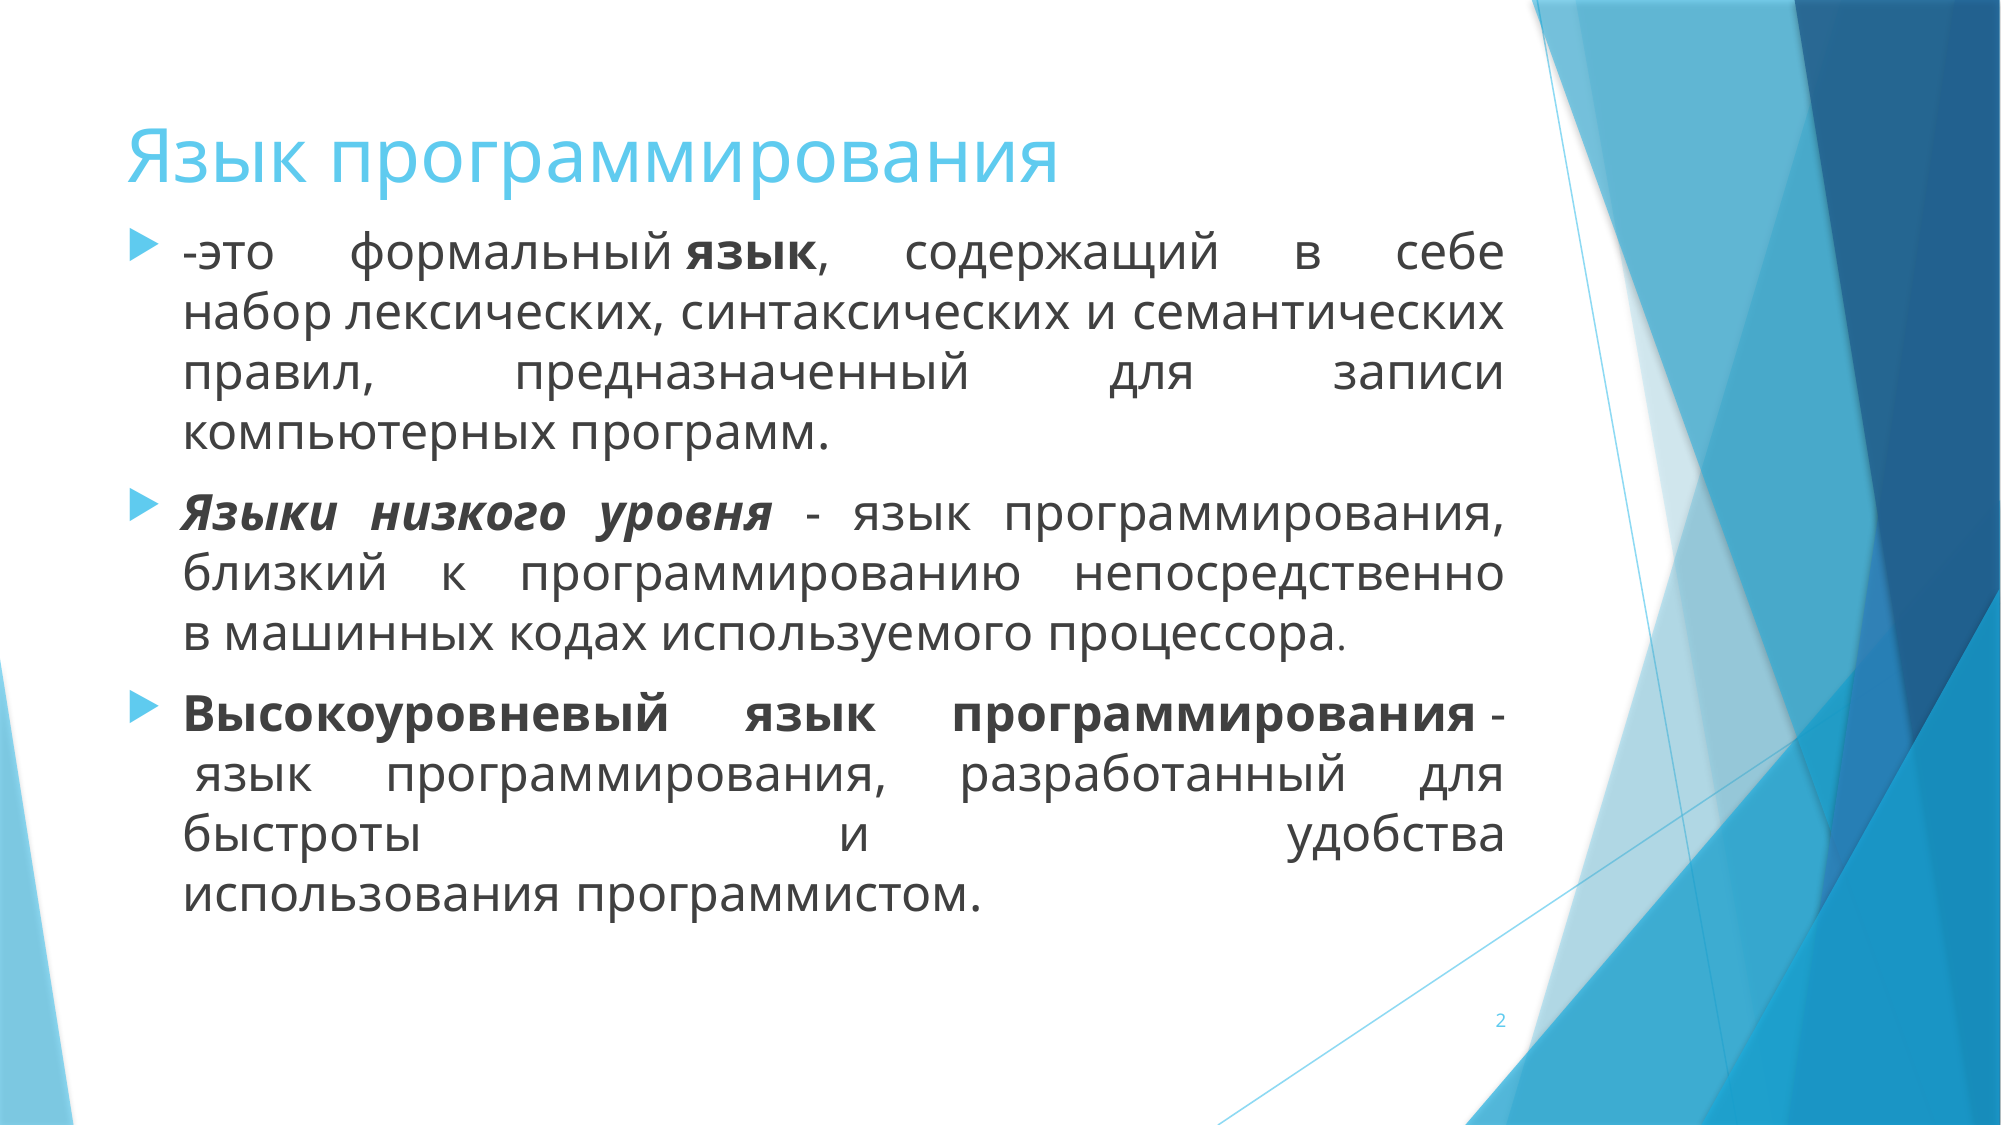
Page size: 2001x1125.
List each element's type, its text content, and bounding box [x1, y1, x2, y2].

slide_number 2 [1409, 991, 1522, 1051]
title Язык программирования [111, 99, 1522, 212]
list -это формальный язык, содержащий в себе набор лексических, синтаксических и семантических правил, предназначенный для записи компьютерных программ. Языки низкого уровня - язык программирования, близкий к программированию непосредственно в машинных кодах используемого процессора. Высокоуровневый язык программирования - язык программирования, разработанный для быстроты и удобства использования программистом. [111, 212, 1522, 991]
